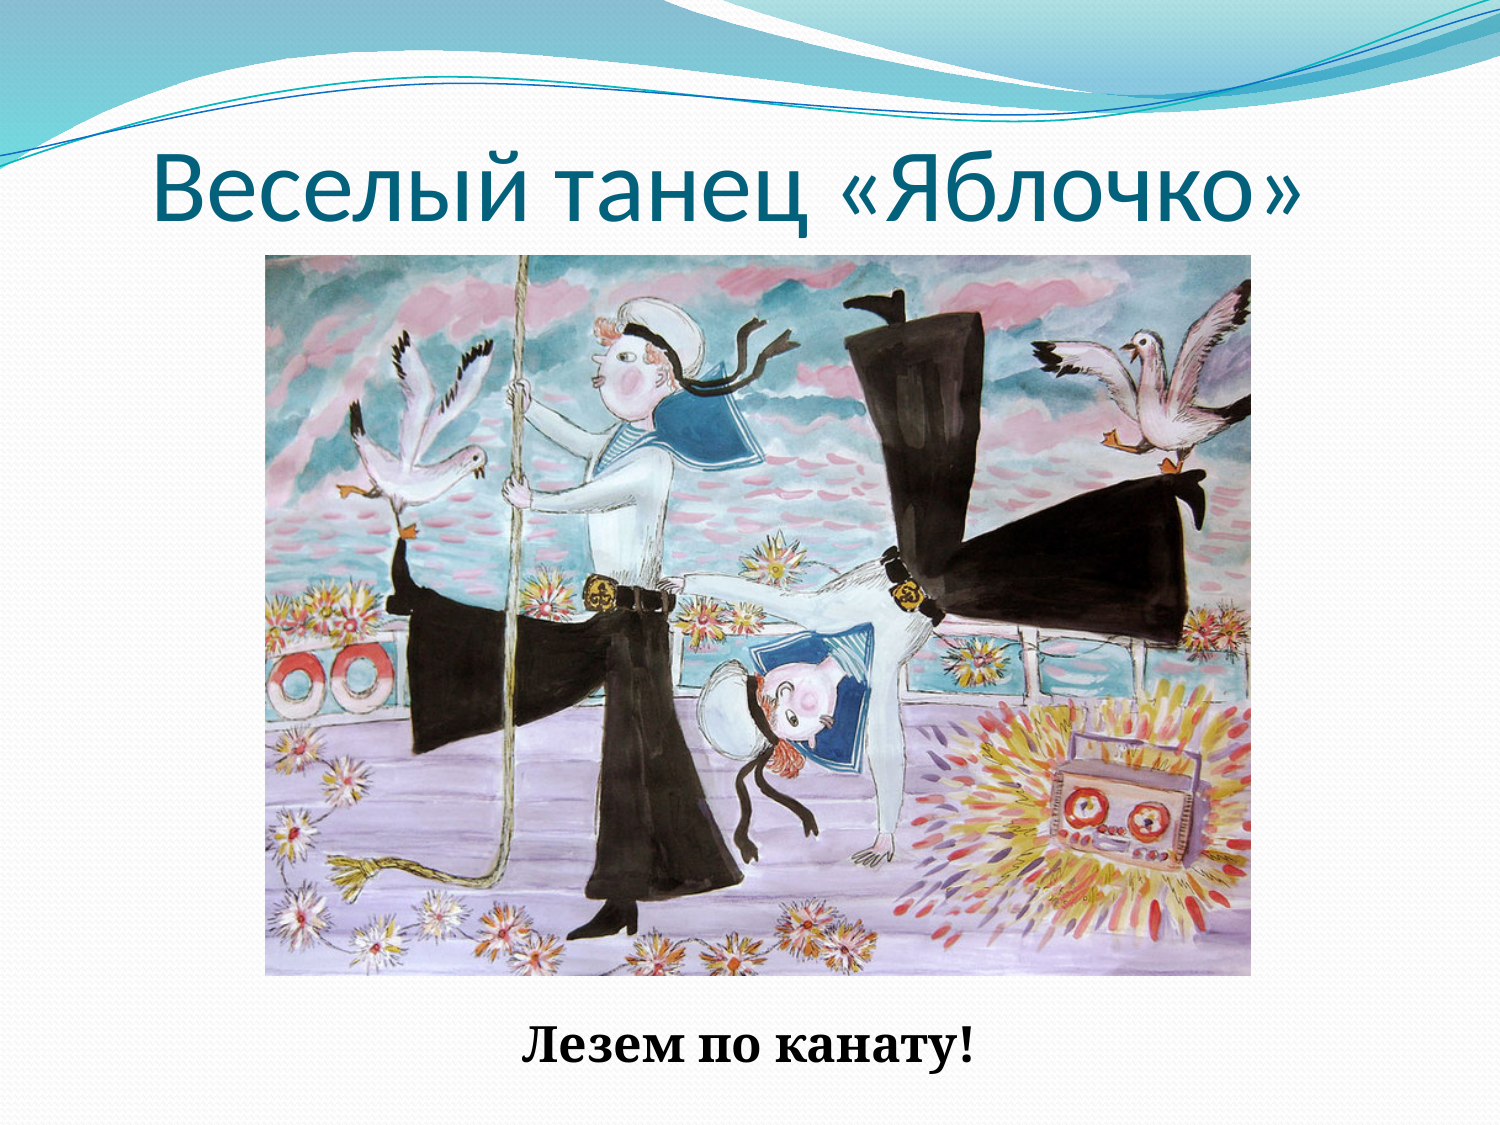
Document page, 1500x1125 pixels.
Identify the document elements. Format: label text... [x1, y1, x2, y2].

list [265, 255, 1251, 976]
title Веселый танец «Яблочко» [150, 54, 1500, 243]
text_box Лезем по канату! [507, 1004, 991, 1080]
